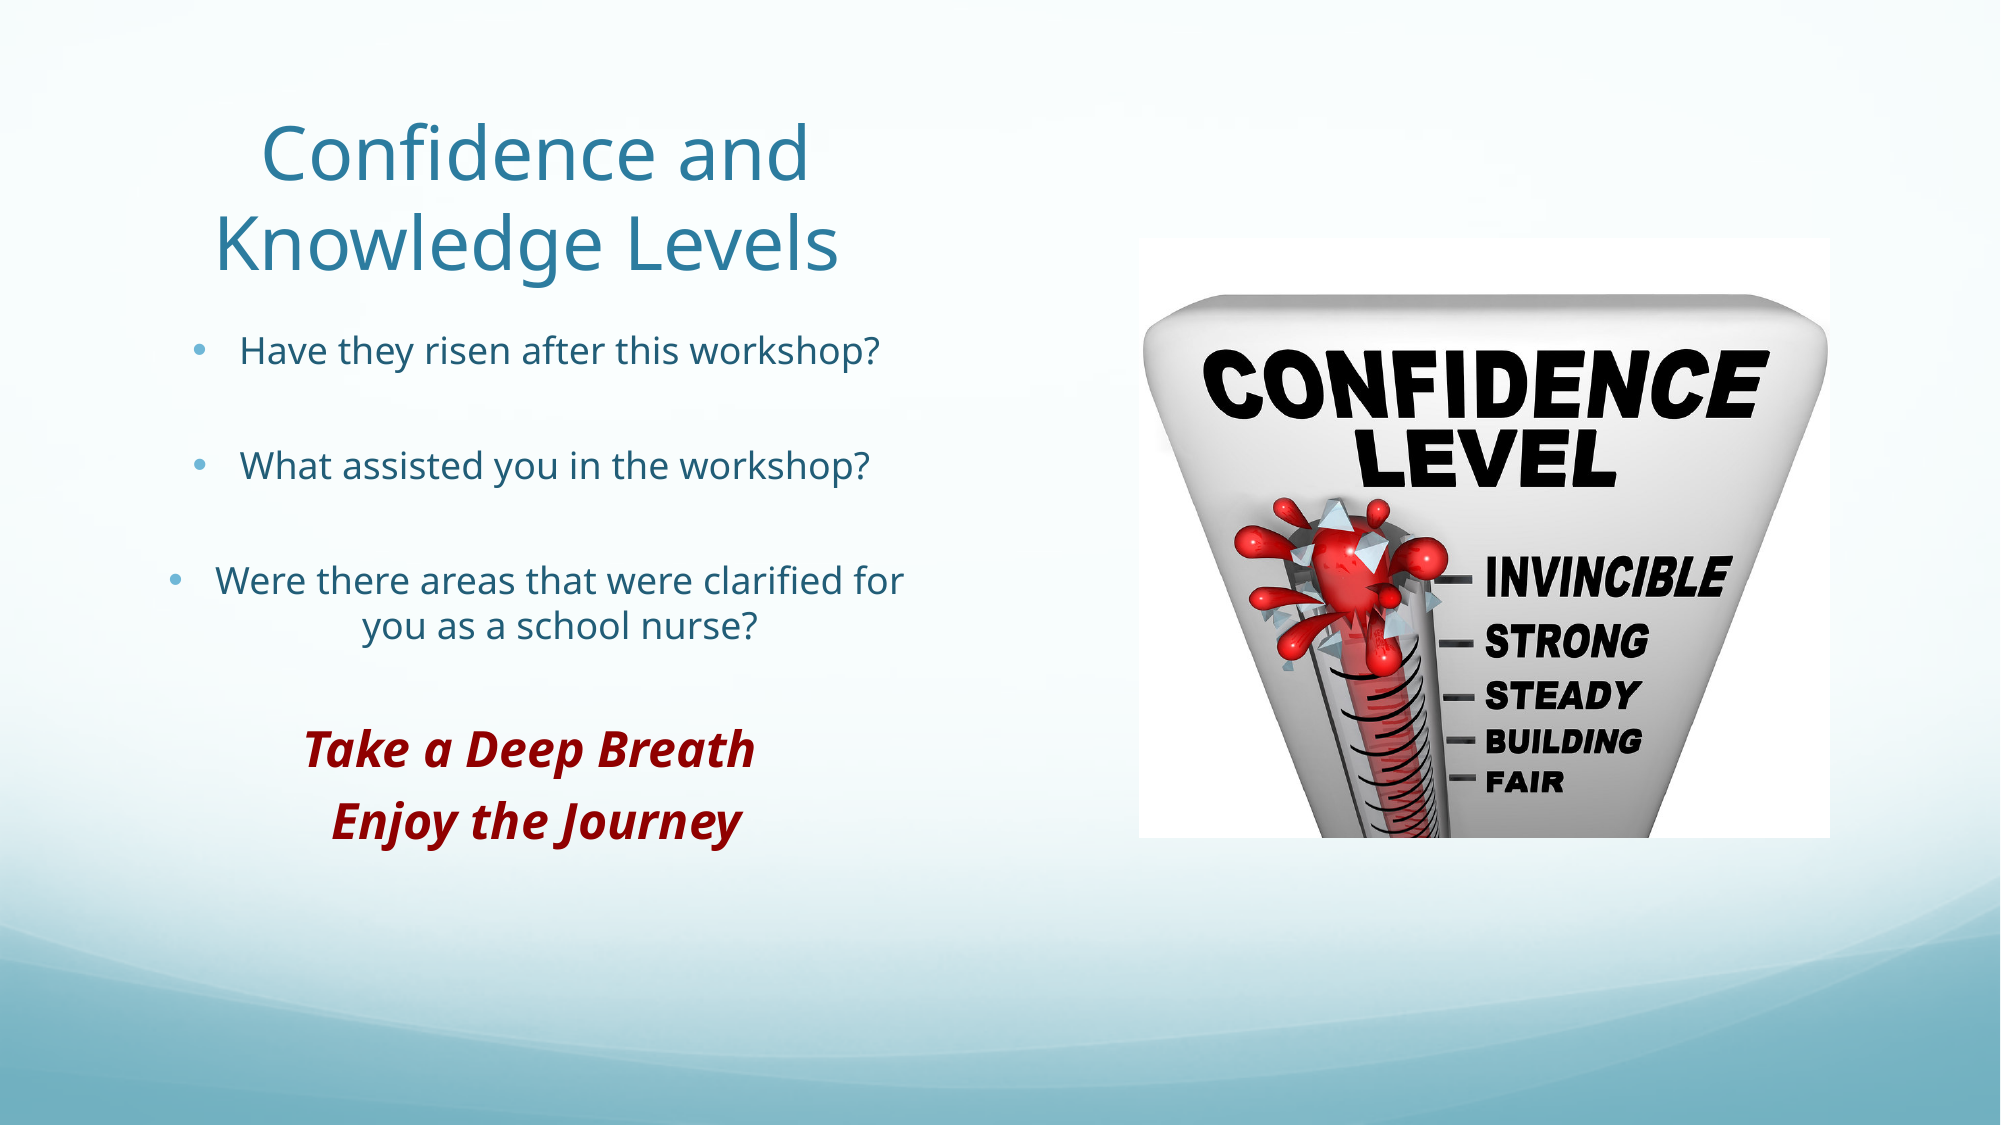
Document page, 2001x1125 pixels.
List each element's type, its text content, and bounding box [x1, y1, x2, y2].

title Confidence and Knowledge Levels [116, 55, 957, 294]
picture [1138, 238, 1830, 872]
list Have they risen after this workshop? What assisted you in the workshop? Were there areas that were clarified for you as a school nurse? Take a Deep Breath Enjoy the Journey [116, 319, 957, 930]
